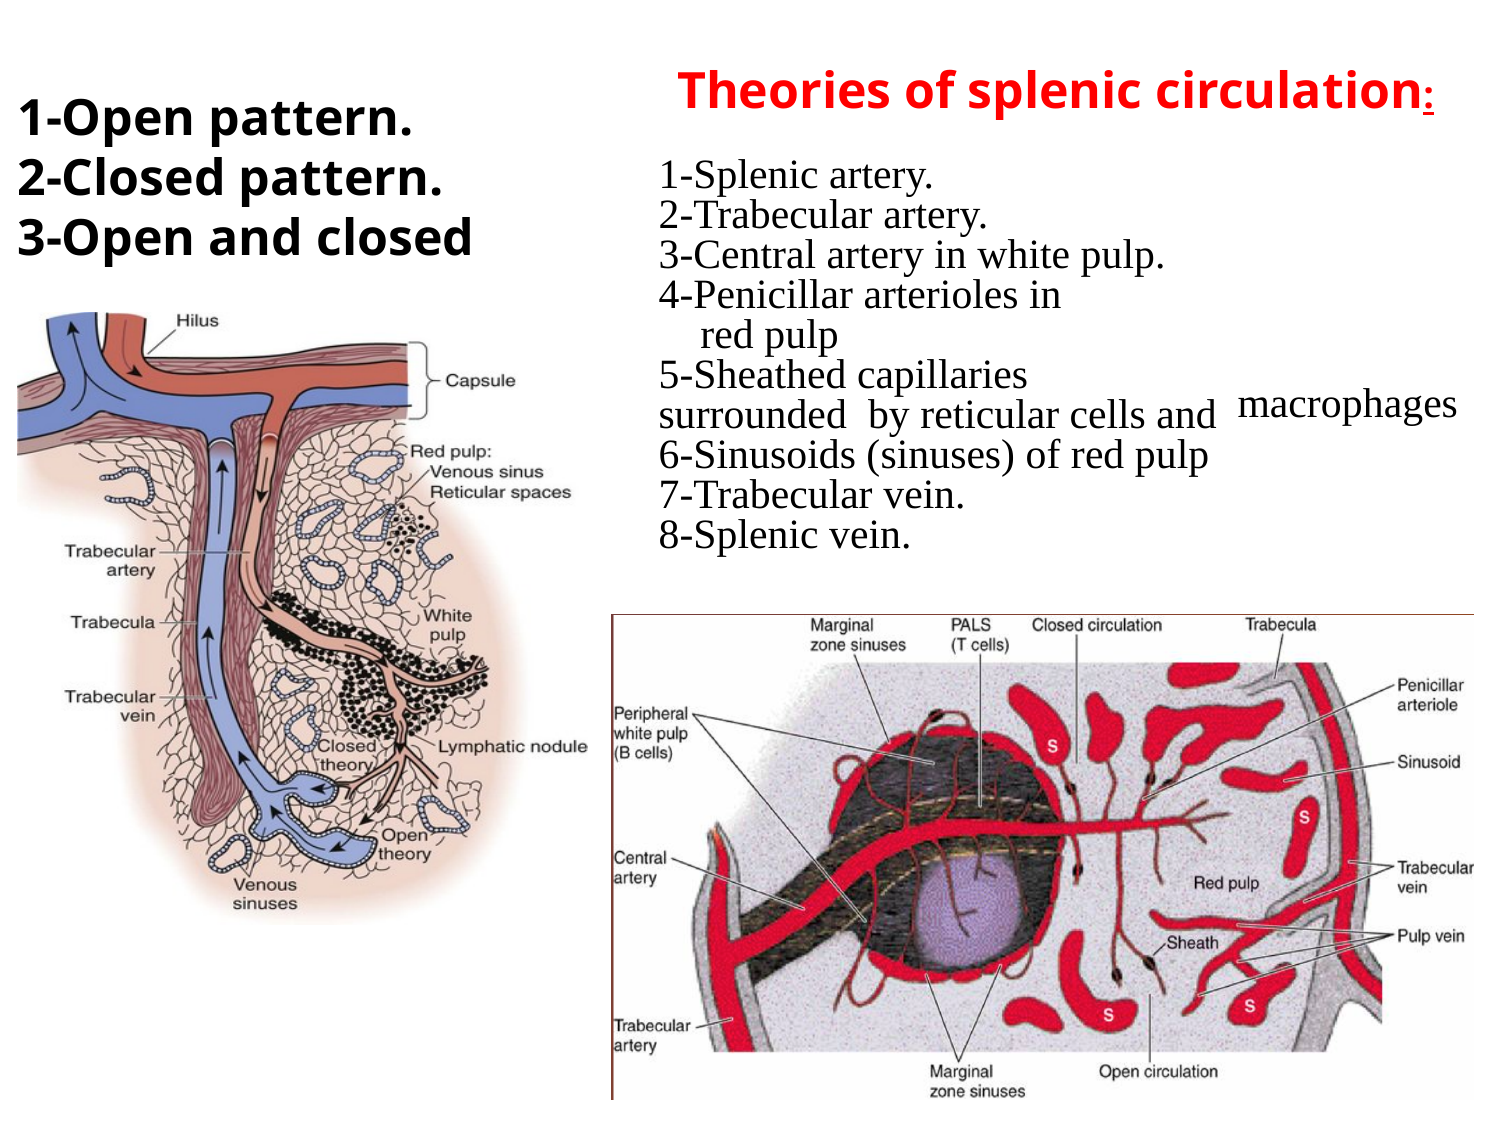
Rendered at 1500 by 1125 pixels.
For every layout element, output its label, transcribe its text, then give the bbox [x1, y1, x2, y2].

title 1-Open pattern. 2-Closed pattern. 3-Open and closed [2, 24, 622, 274]
text_box macrophages [1222, 378, 1474, 433]
picture [611, 614, 1475, 1101]
picture [16, 312, 588, 926]
text_box Theories of splenic circulation: [662, 51, 1450, 126]
text_box 1-Splenic artery. 2-Trabecular artery. 3-Central artery in white pulp. 4-Penicillar arterioles in red pulp 5-Sheathed capillaries surrounded by reticular cells and 6-Sinusoids (sinuses) of red pulp 7-Trabecular vein. 8-Splenic vein. [643, 148, 1469, 564]
